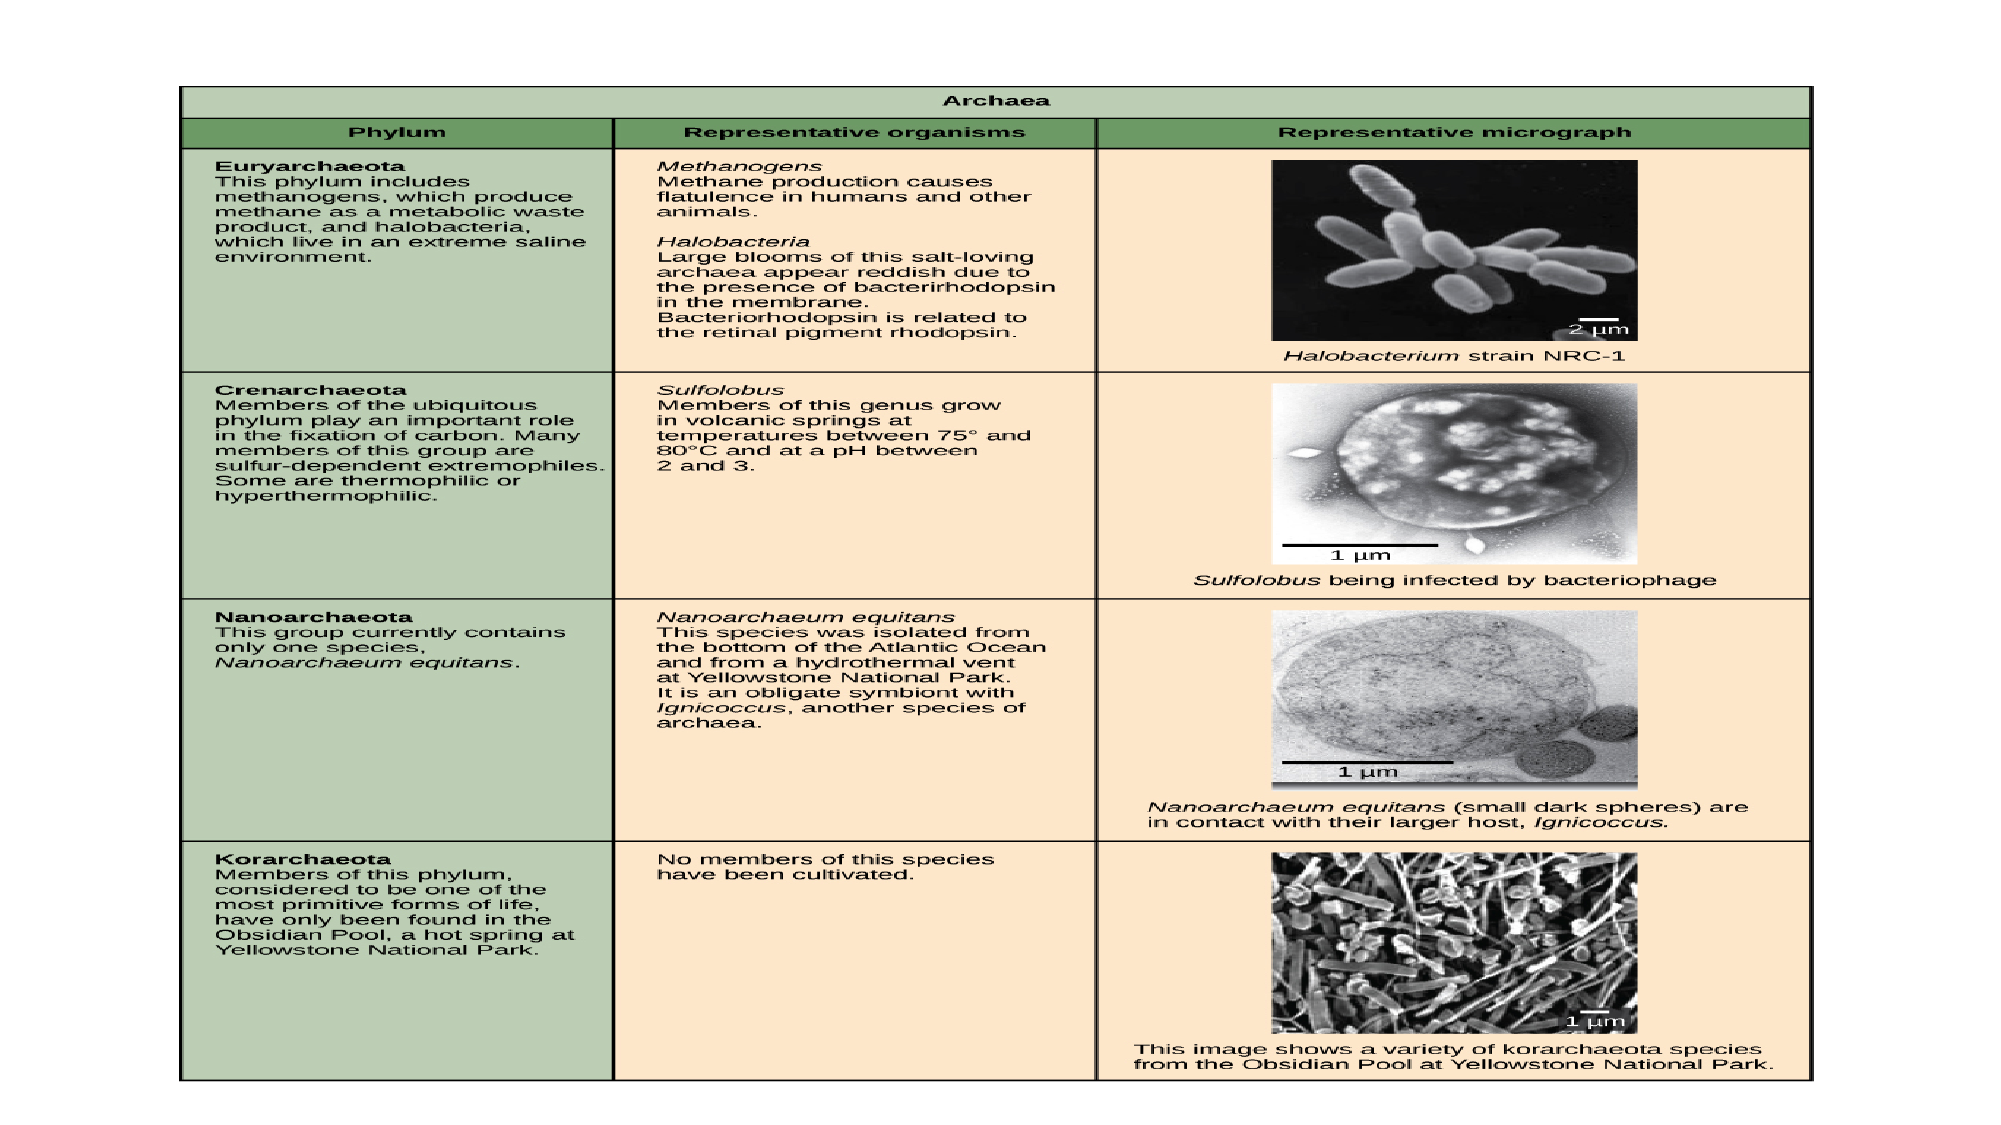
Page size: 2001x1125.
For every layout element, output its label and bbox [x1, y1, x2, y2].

list [177, 84, 1817, 1082]
